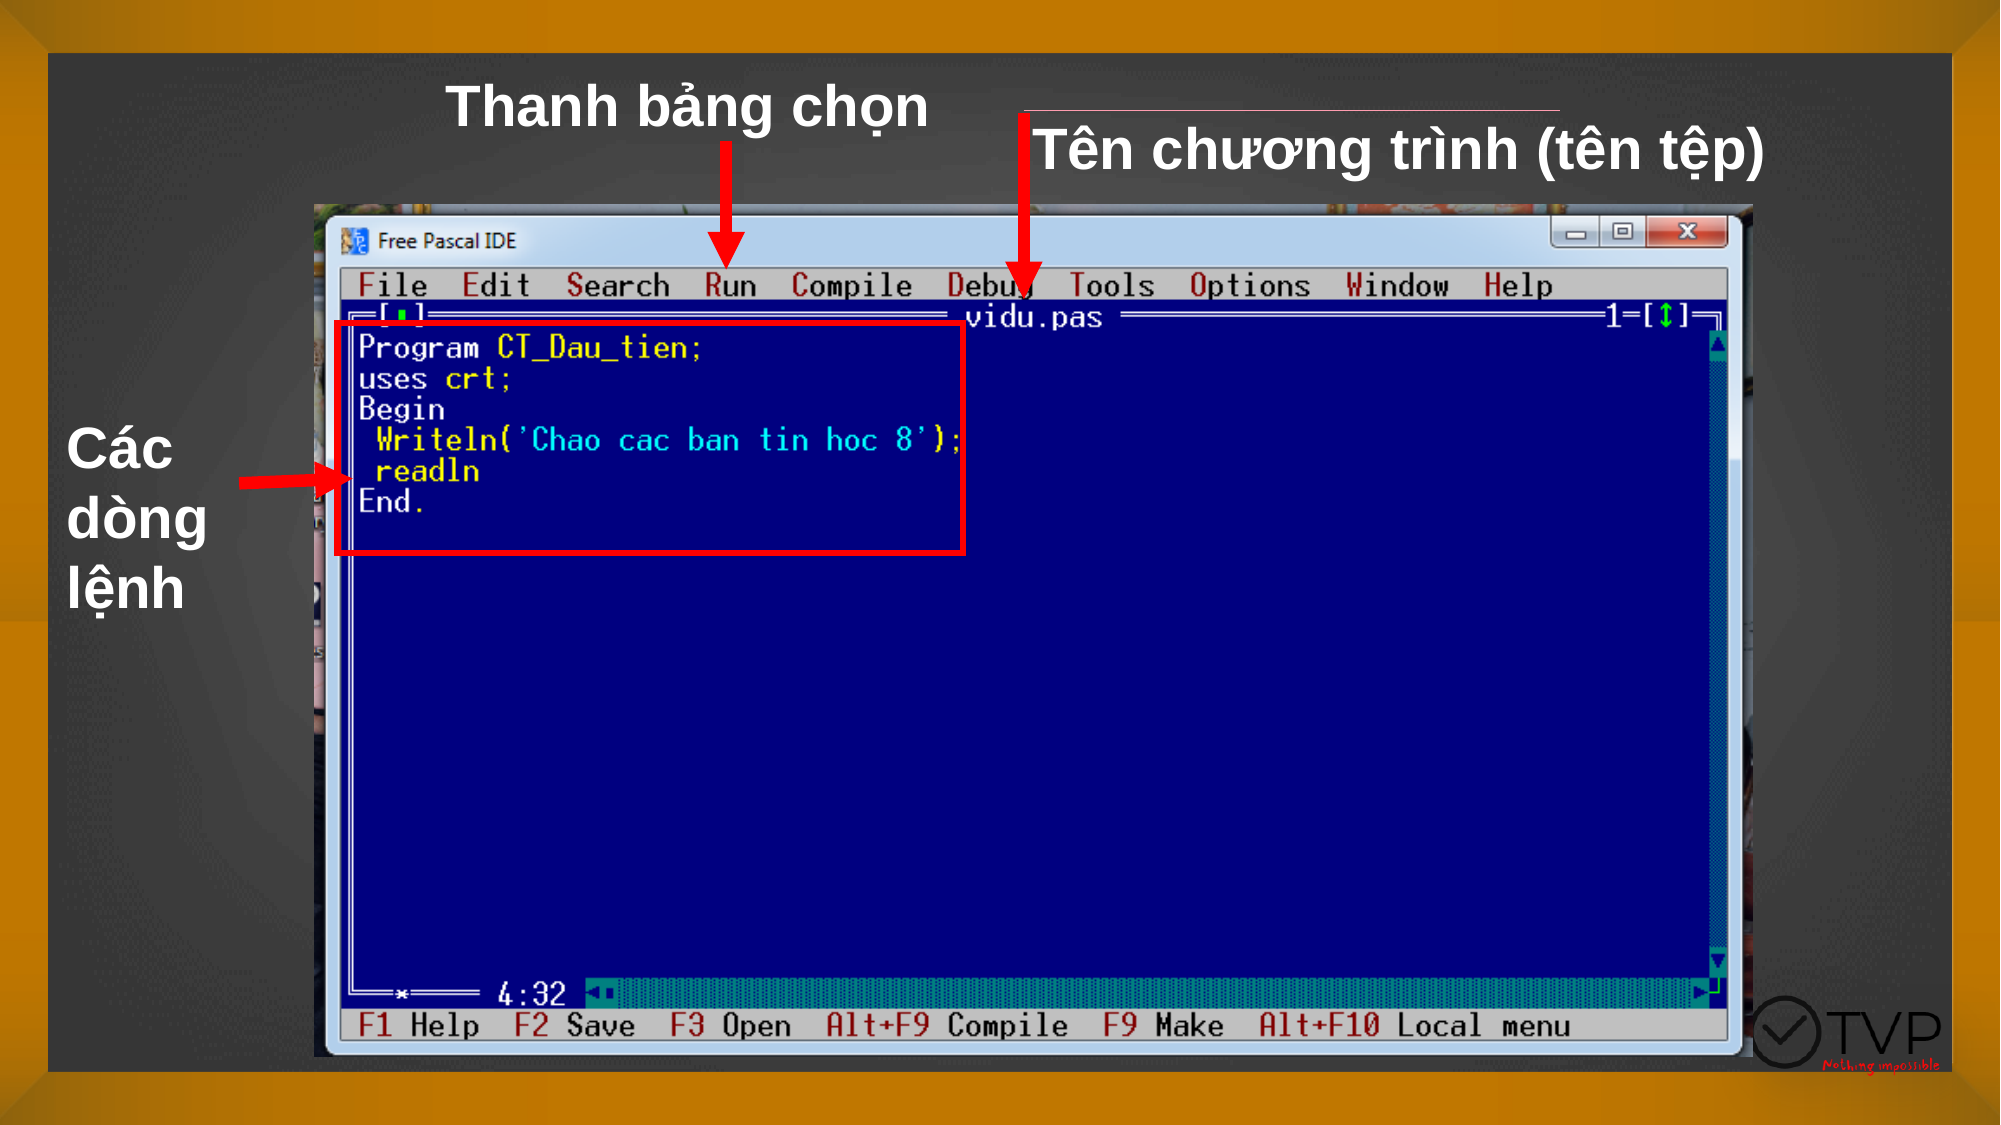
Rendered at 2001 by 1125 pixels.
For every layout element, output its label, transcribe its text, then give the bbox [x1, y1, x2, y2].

picture [0, 0, 2000, 1125]
text_box Các dòng lệnh [52, 402, 240, 628]
text_box Thanh bảng chọn [430, 60, 1050, 146]
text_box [239, 478, 353, 484]
text_box Tên chương trình (tên tệp) [1017, 104, 1835, 189]
